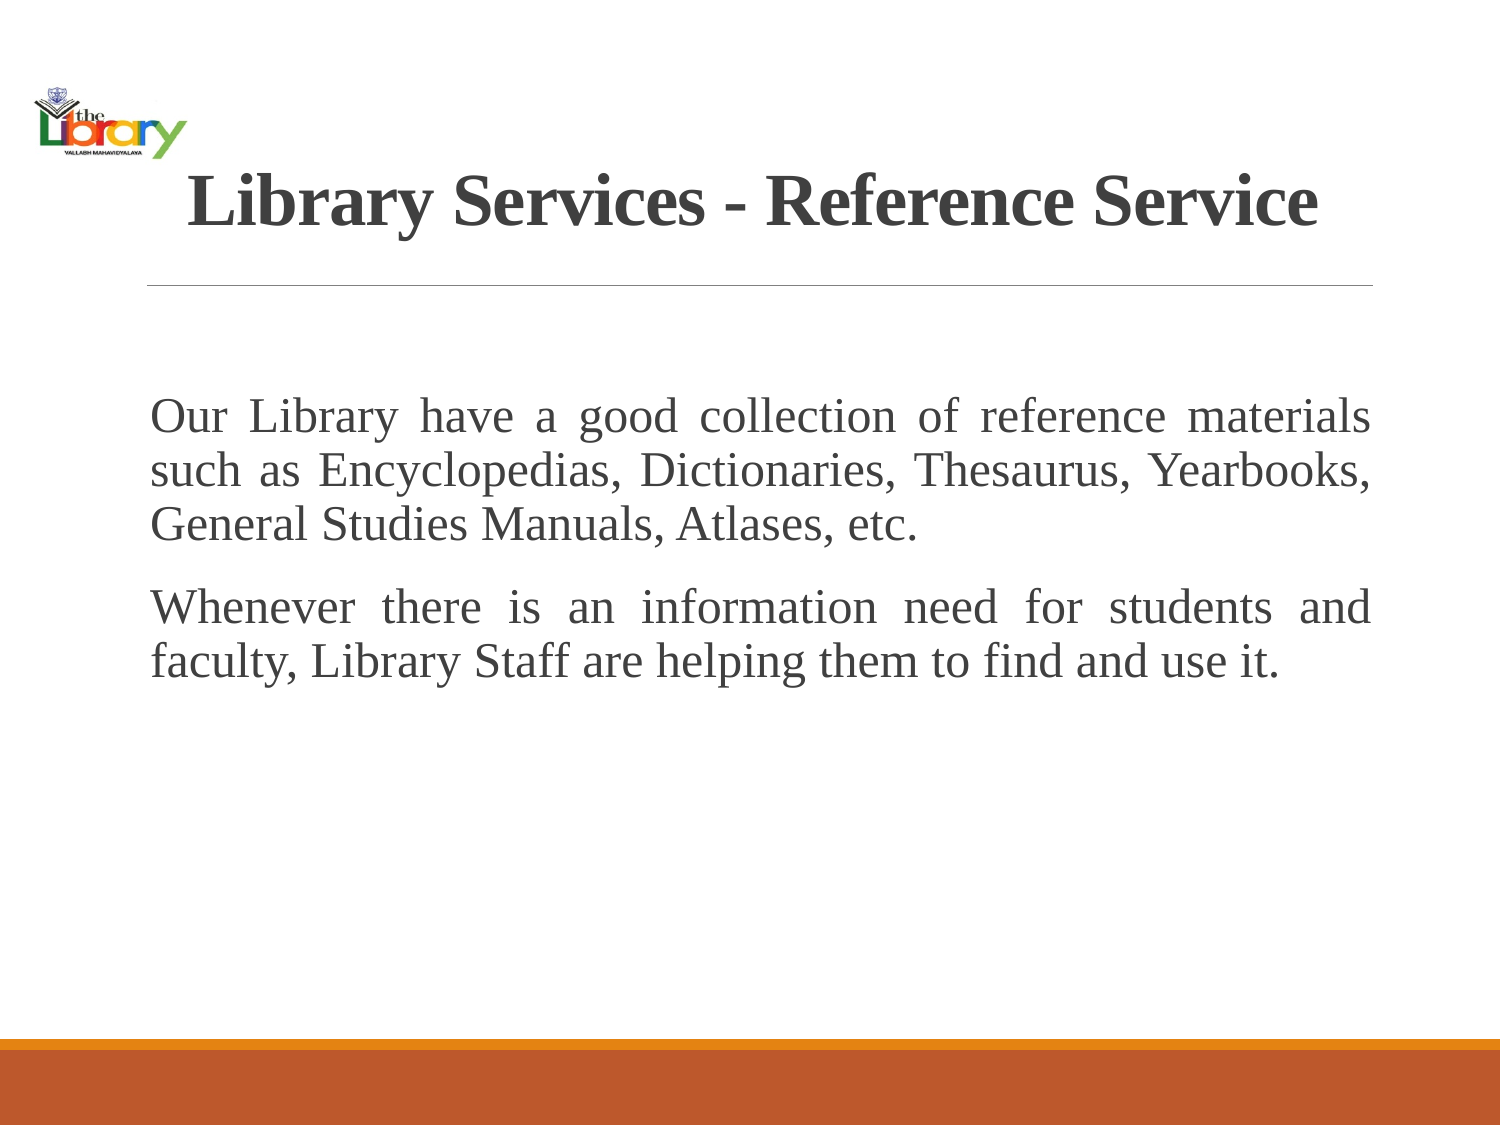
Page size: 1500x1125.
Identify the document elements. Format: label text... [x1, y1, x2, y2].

title Library Services - Reference Service [134, 98, 1373, 249]
list Our Library have a good collection of reference materials such as Encyclopedias, Dictionaries, Thesaurus, Yearbooks, General Studies Manuals, Atlases, etc. Whenever there is an information need for students and faculty, Library Staff are helping them to find and use it. [135, 302, 1373, 963]
picture [24, 55, 188, 207]
